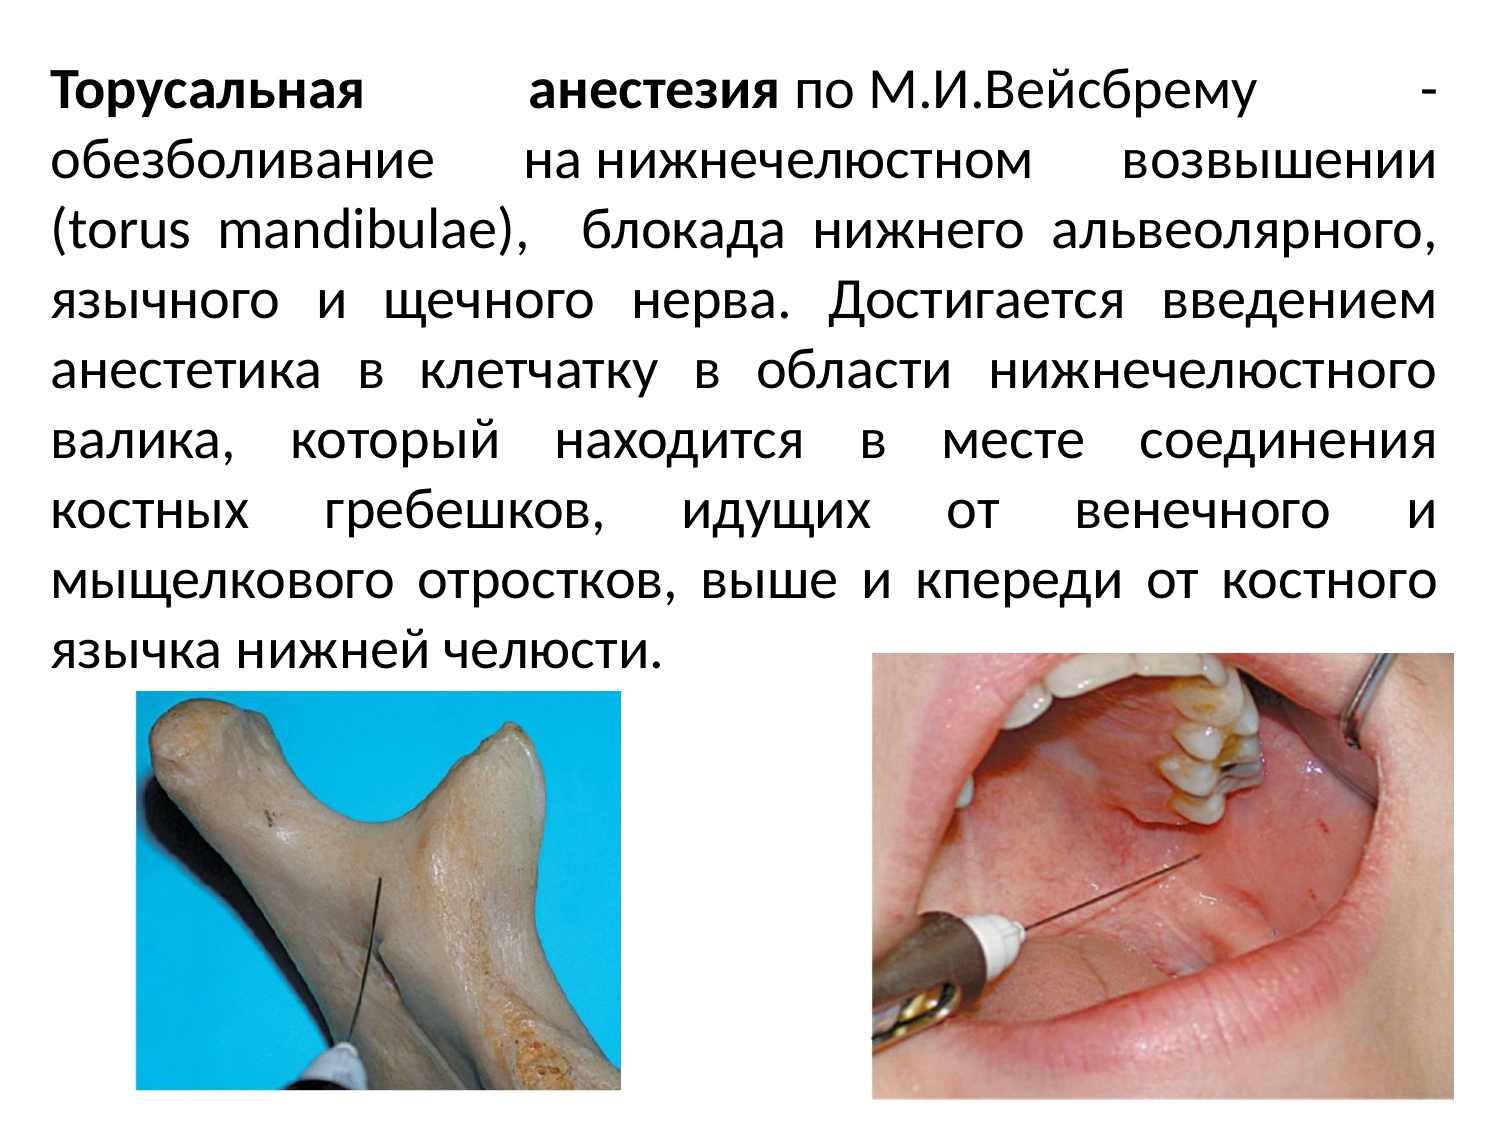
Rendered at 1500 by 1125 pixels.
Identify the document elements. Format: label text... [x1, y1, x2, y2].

picture [135, 691, 621, 1091]
text_box Торусальная анестезия по М.И.Вейсбрему - обезболивание на нижнечелюстном возвышении (torus mandibulae), блокада нижнего альвеолярного, язычного и щечного нерва. Достигается введением анестетика в клетчатку в области нижнечелюстного валика, который находится в месте соединения костных гребешков, идущих от венечного и мыщелкового отростков, выше и кпереди от костного язычка нижней челюсти. [35, 42, 1454, 758]
picture [871, 653, 1454, 1100]
